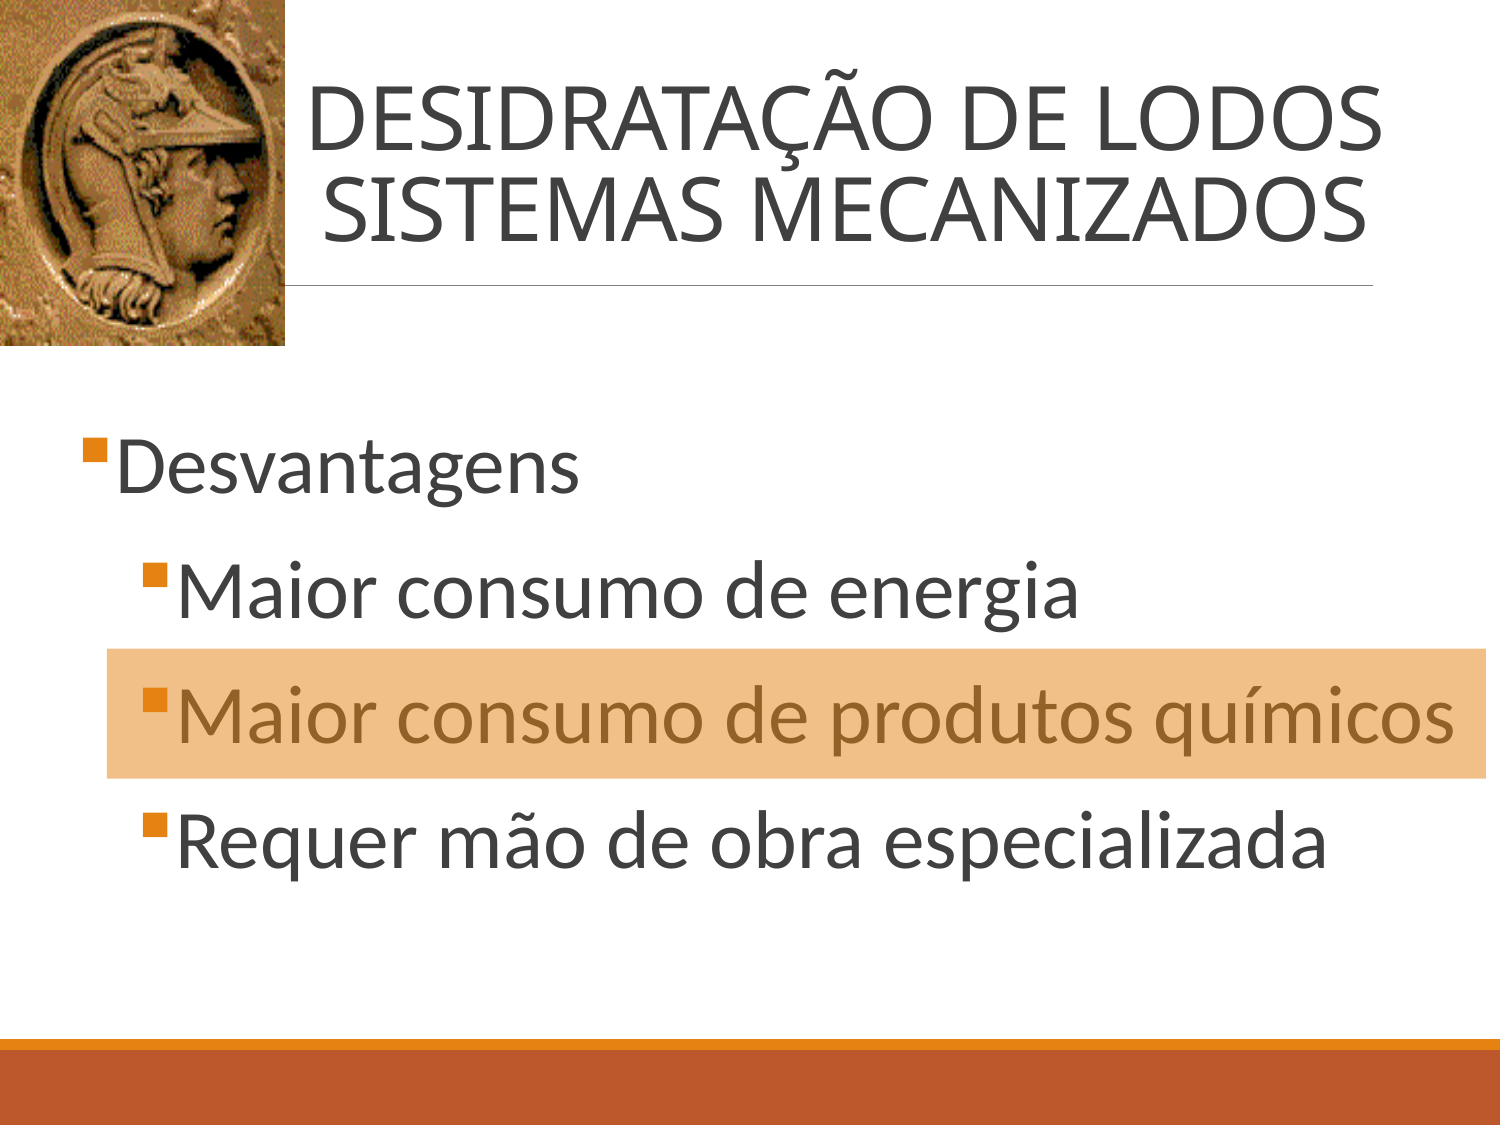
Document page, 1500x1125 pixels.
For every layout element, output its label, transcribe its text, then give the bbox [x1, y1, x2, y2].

list Desvantagens Maior consumo de energia Maior consumo de produtos químicos Requer mão de obra especializada [76, 402, 1471, 923]
text_box [106, 648, 1486, 779]
title DESIDRATAÇÃO DE LODOS SISTEMAS MECANIZADOS [297, 60, 1425, 268]
picture [0, 0, 288, 351]
